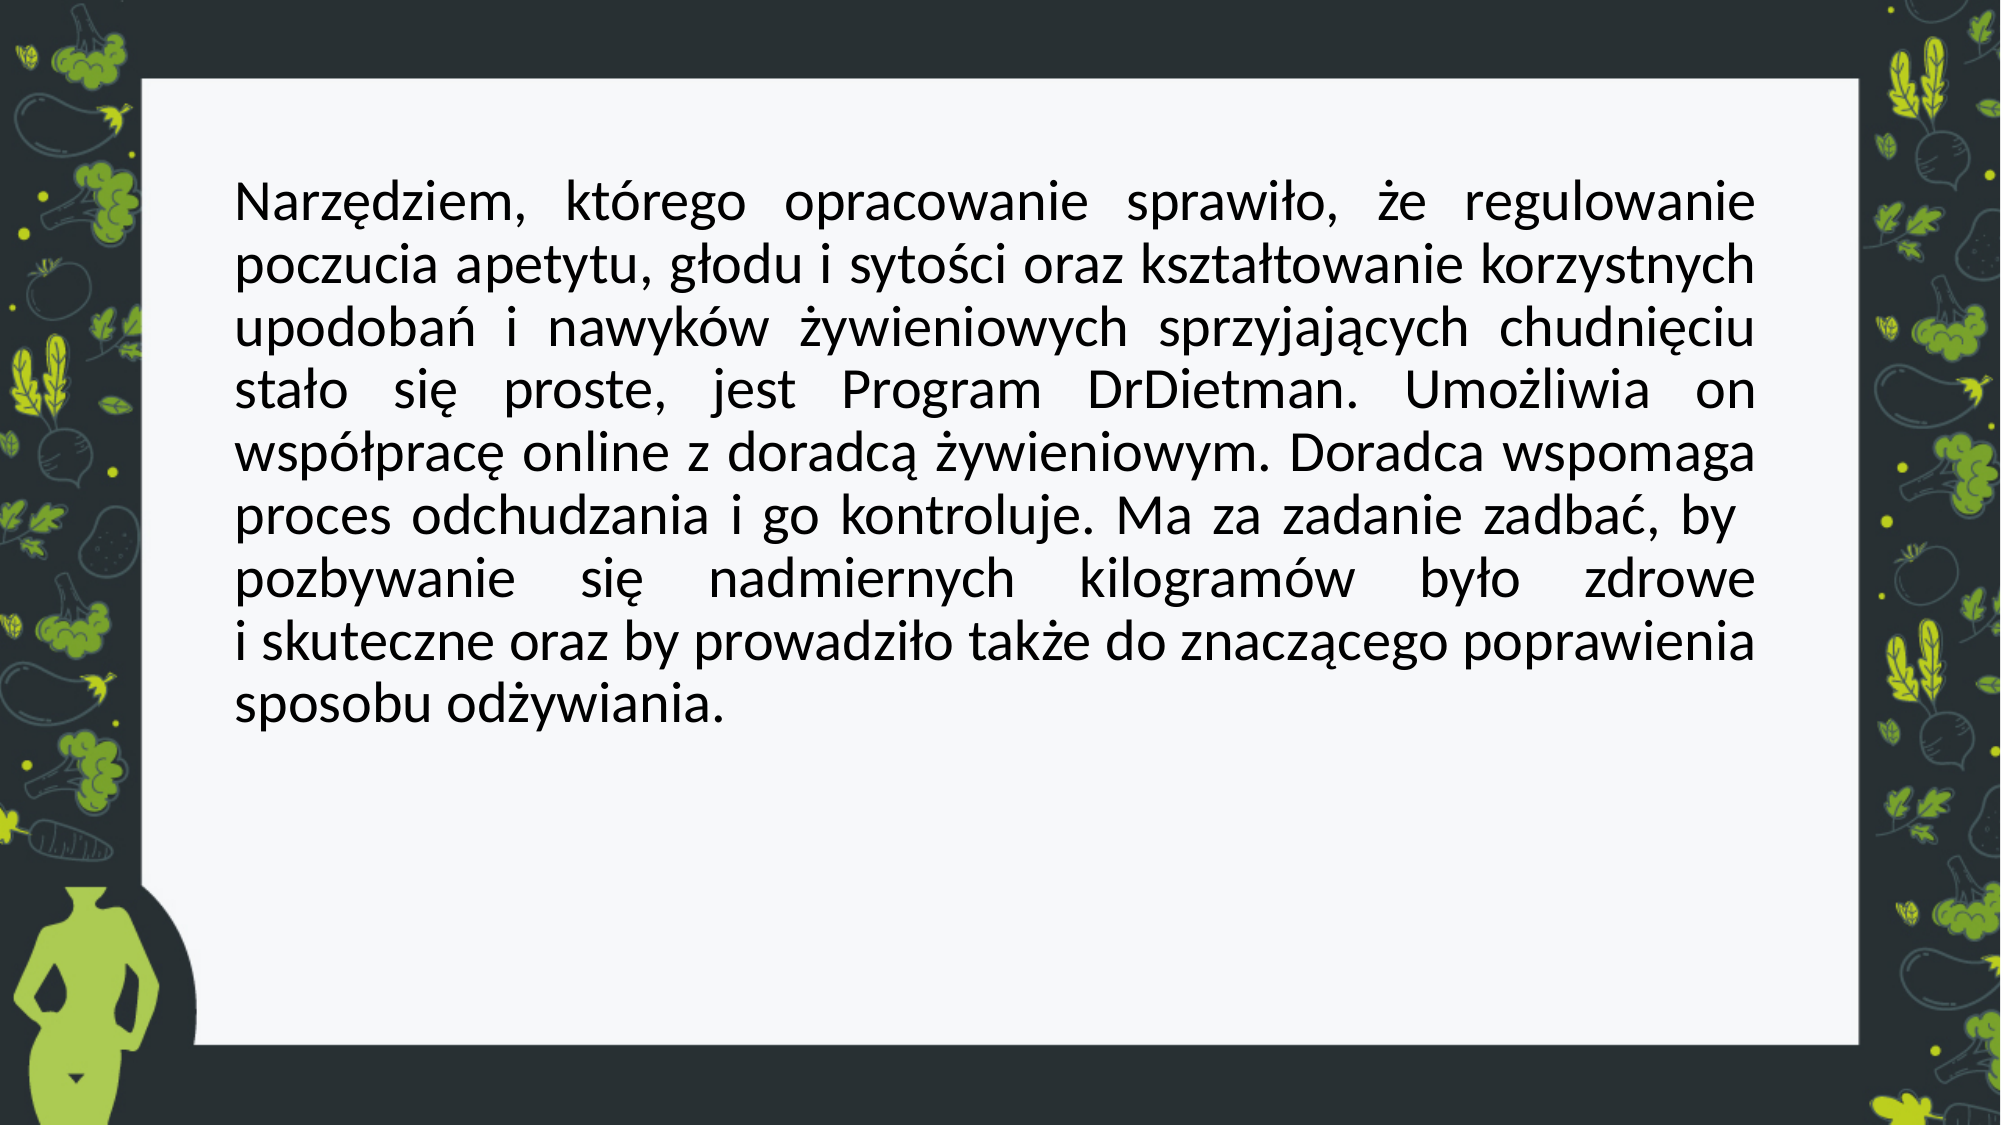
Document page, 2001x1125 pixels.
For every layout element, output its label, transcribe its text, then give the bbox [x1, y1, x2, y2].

list Narzędziem, którego opracowanie sprawiło, że regulowanie poczucia apetytu, głodu i sytości oraz kształtowanie korzystnych upodobań i nawyków żywieniowych sprzyjających chudnięciu stało się proste, jest Program DrDietman. Umożliwia on współpracę online z doradcą żywieniowym. Doradca wspomaga proces odchudzania i go kontroluje. Ma za zadanie zadbać, by pozbywanie się nadmiernych kilogramów było zdrowe i skuteczne oraz by prowadziło także do znaczącego poprawienia sposobu odżywiania. [219, 162, 1773, 893]
picture [0, 0, 2001, 1125]
